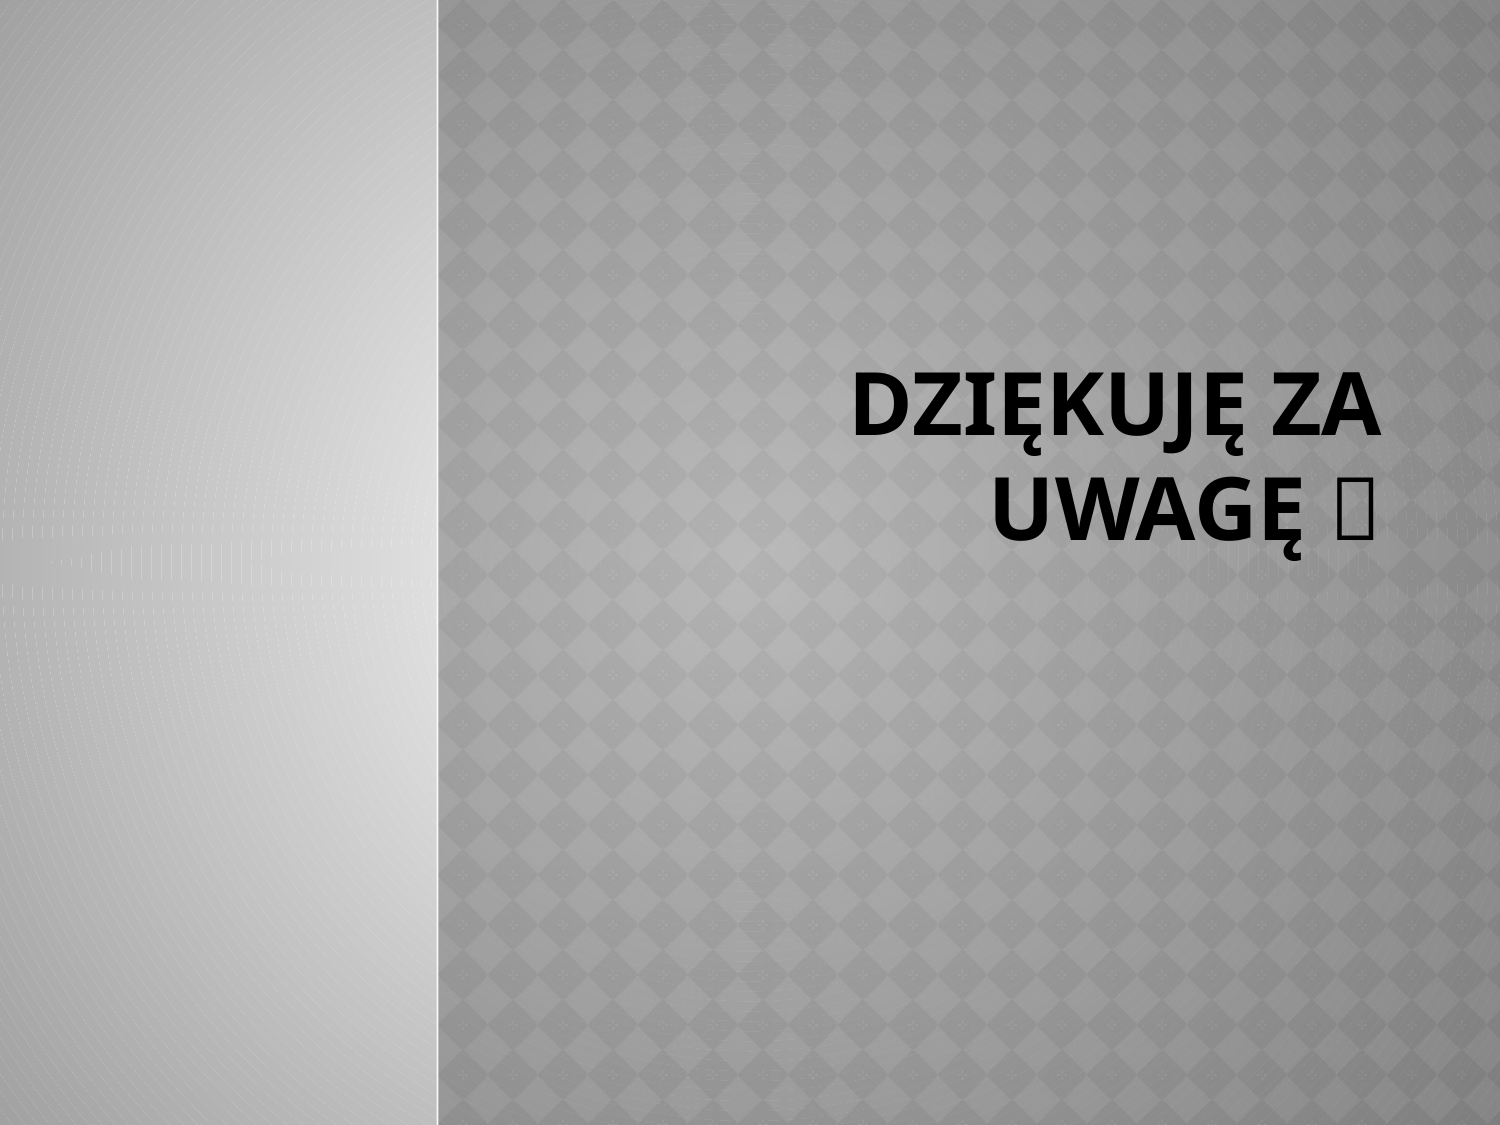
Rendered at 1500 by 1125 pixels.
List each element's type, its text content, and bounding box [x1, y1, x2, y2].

title Dziękuję za uwagę  [552, 87, 1390, 558]
